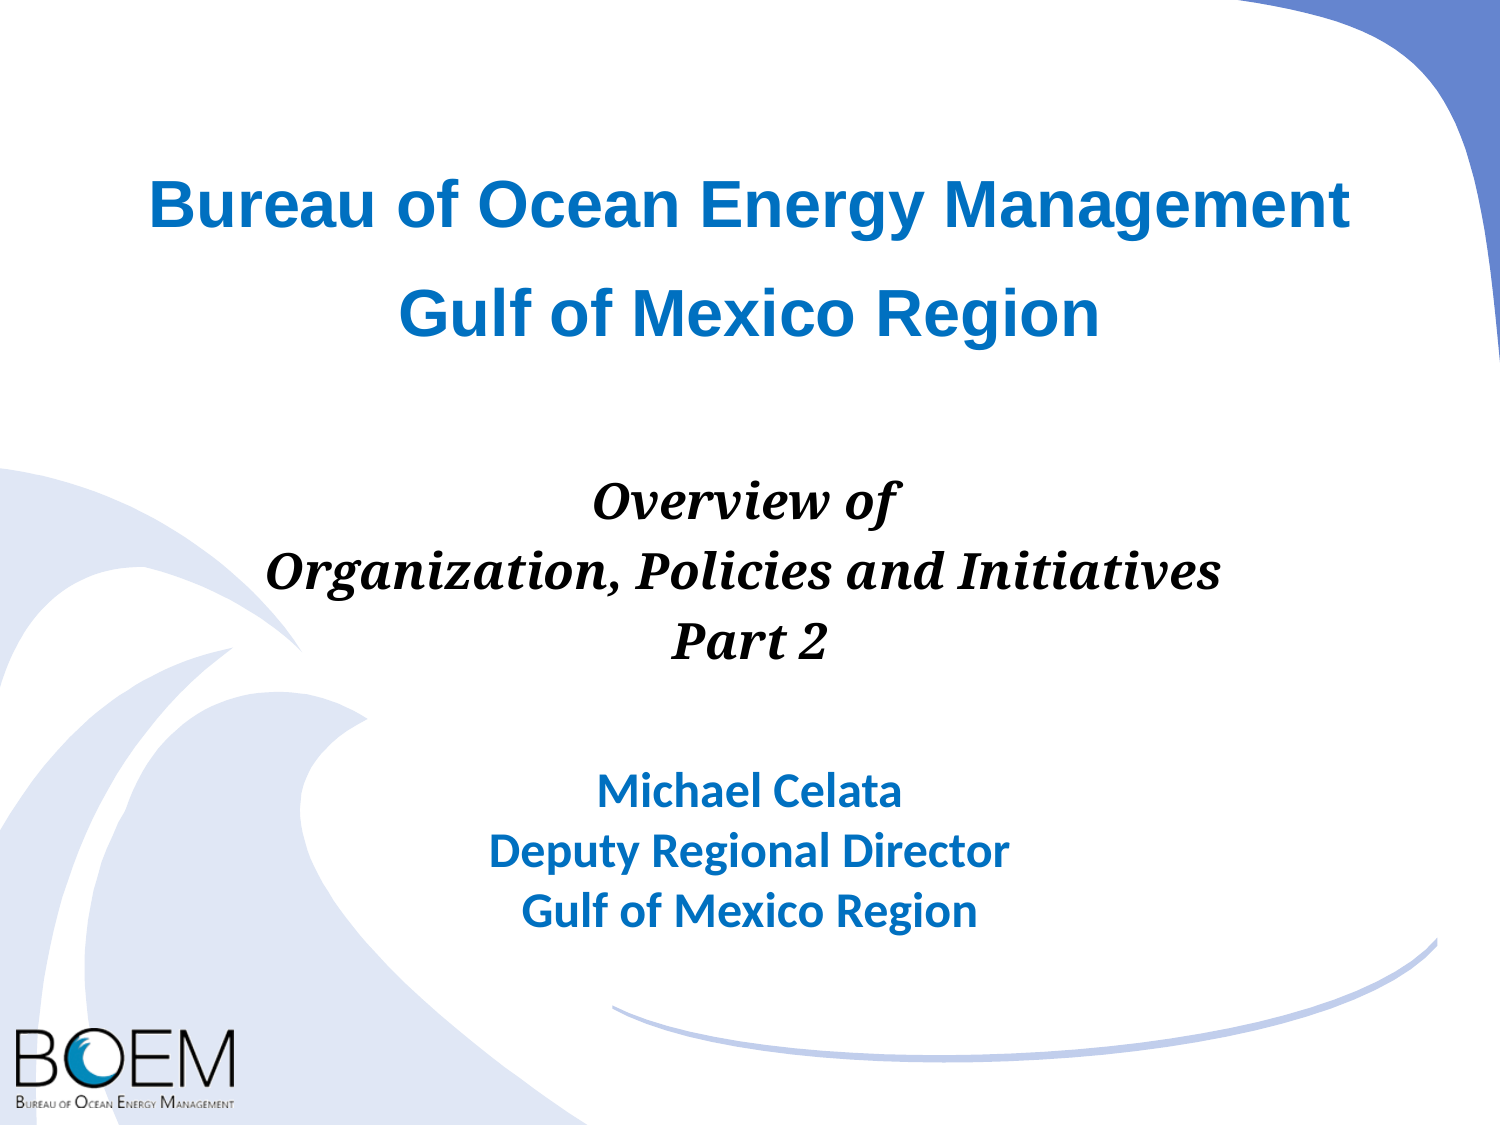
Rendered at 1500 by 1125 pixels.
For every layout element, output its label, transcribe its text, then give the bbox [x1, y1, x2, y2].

text_box Michael Celata Deputy Regional Director Gulf of Mexico Region [437, 749, 1063, 945]
picture [16, 1028, 234, 1108]
list Bureau of Ocean Energy Management Gulf of Mexico Region Overview of Organization, Policies and Initiatives Part 2 [75, 137, 1425, 1000]
